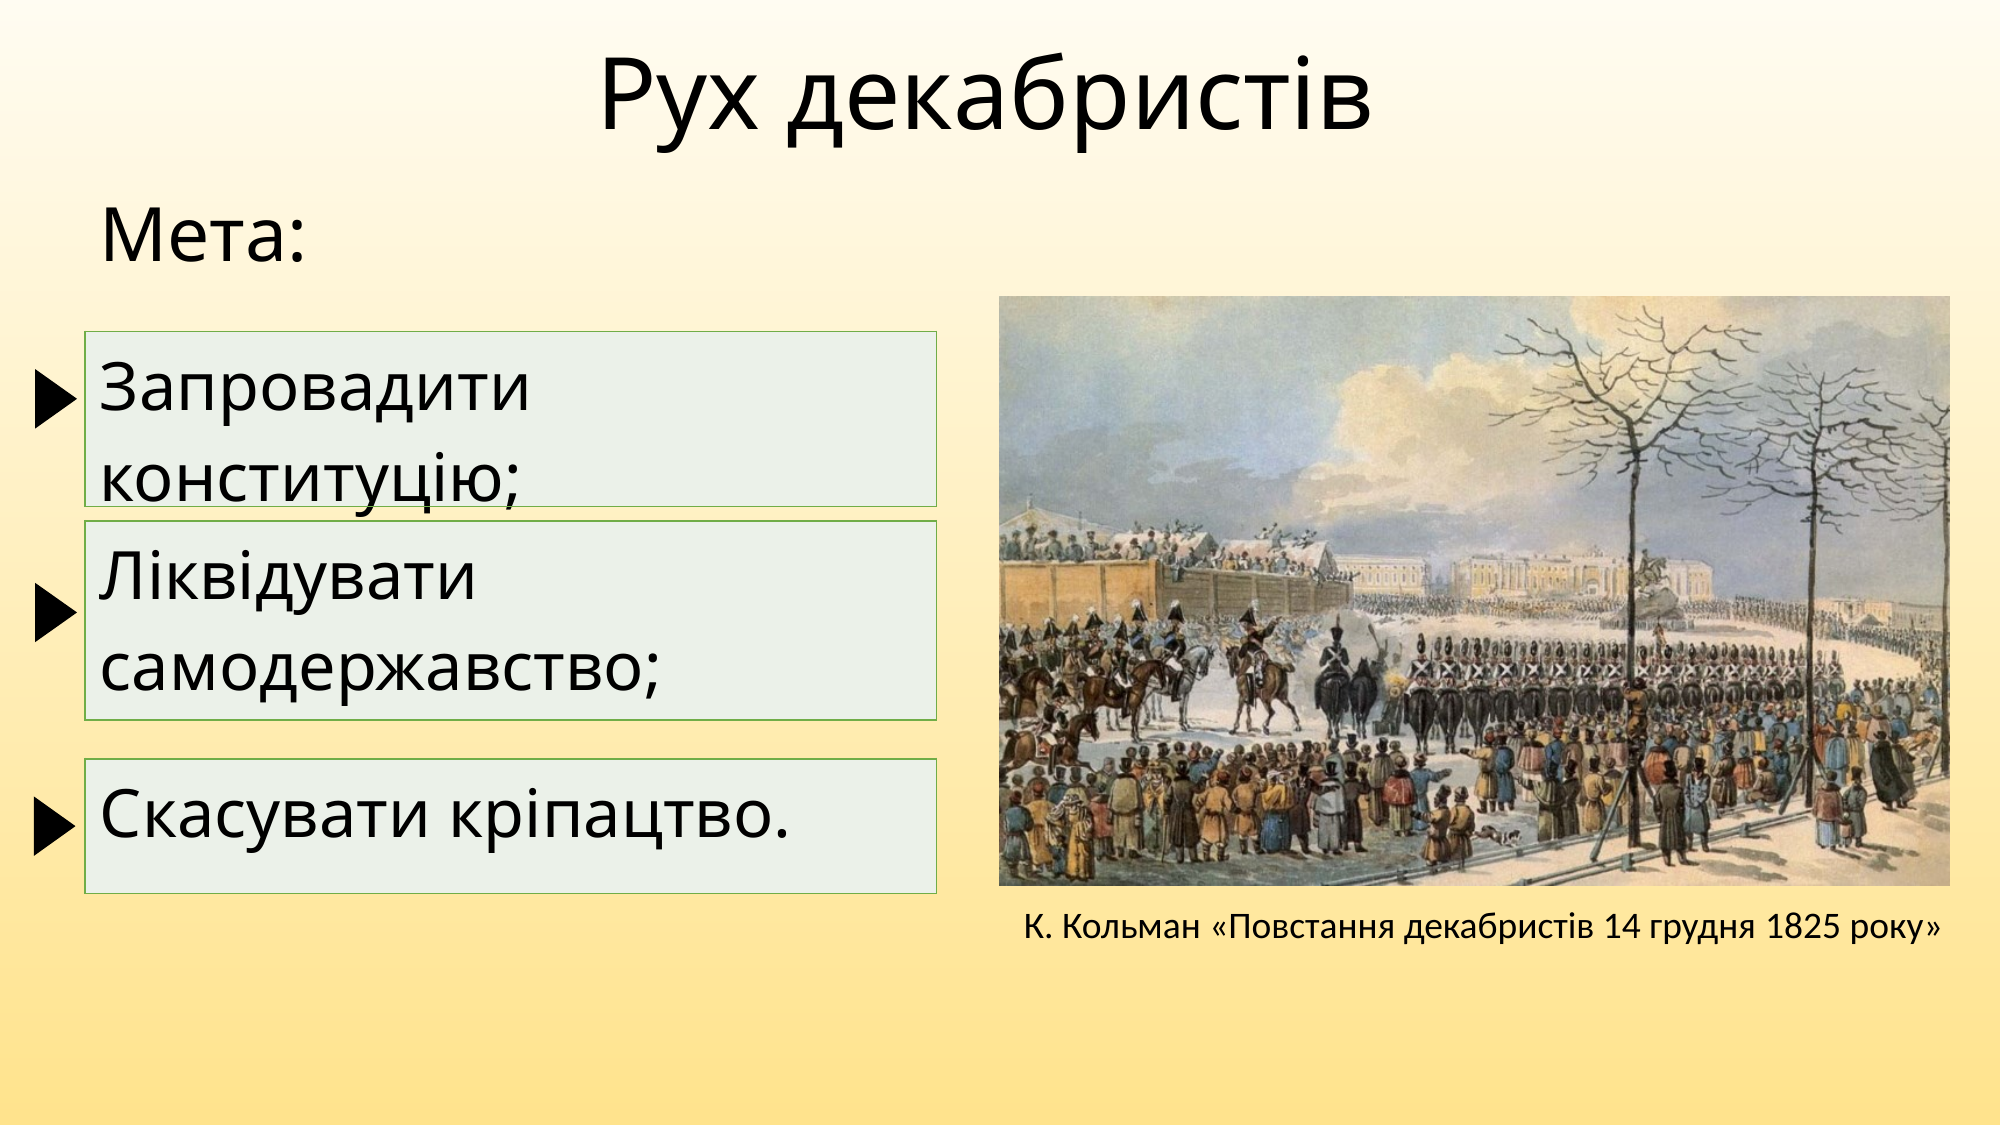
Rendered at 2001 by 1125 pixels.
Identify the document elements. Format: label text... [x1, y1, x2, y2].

text_box [35, 582, 78, 643]
table_header Запровадити конституцію; [86, 332, 936, 506]
text_box [33, 796, 76, 856]
text_box [35, 369, 78, 429]
table_header Ліквідувати самодержавство; [86, 522, 936, 719]
picture [999, 296, 1950, 886]
text_box К. Кольман «Повстання декабристів 14 грудня 1825 року» [1000, 893, 1958, 954]
title Рух декабристів [137, 18, 1863, 169]
text_box Мета: [84, 179, 900, 285]
table_header Скасувати кріпацтво. [86, 760, 936, 893]
